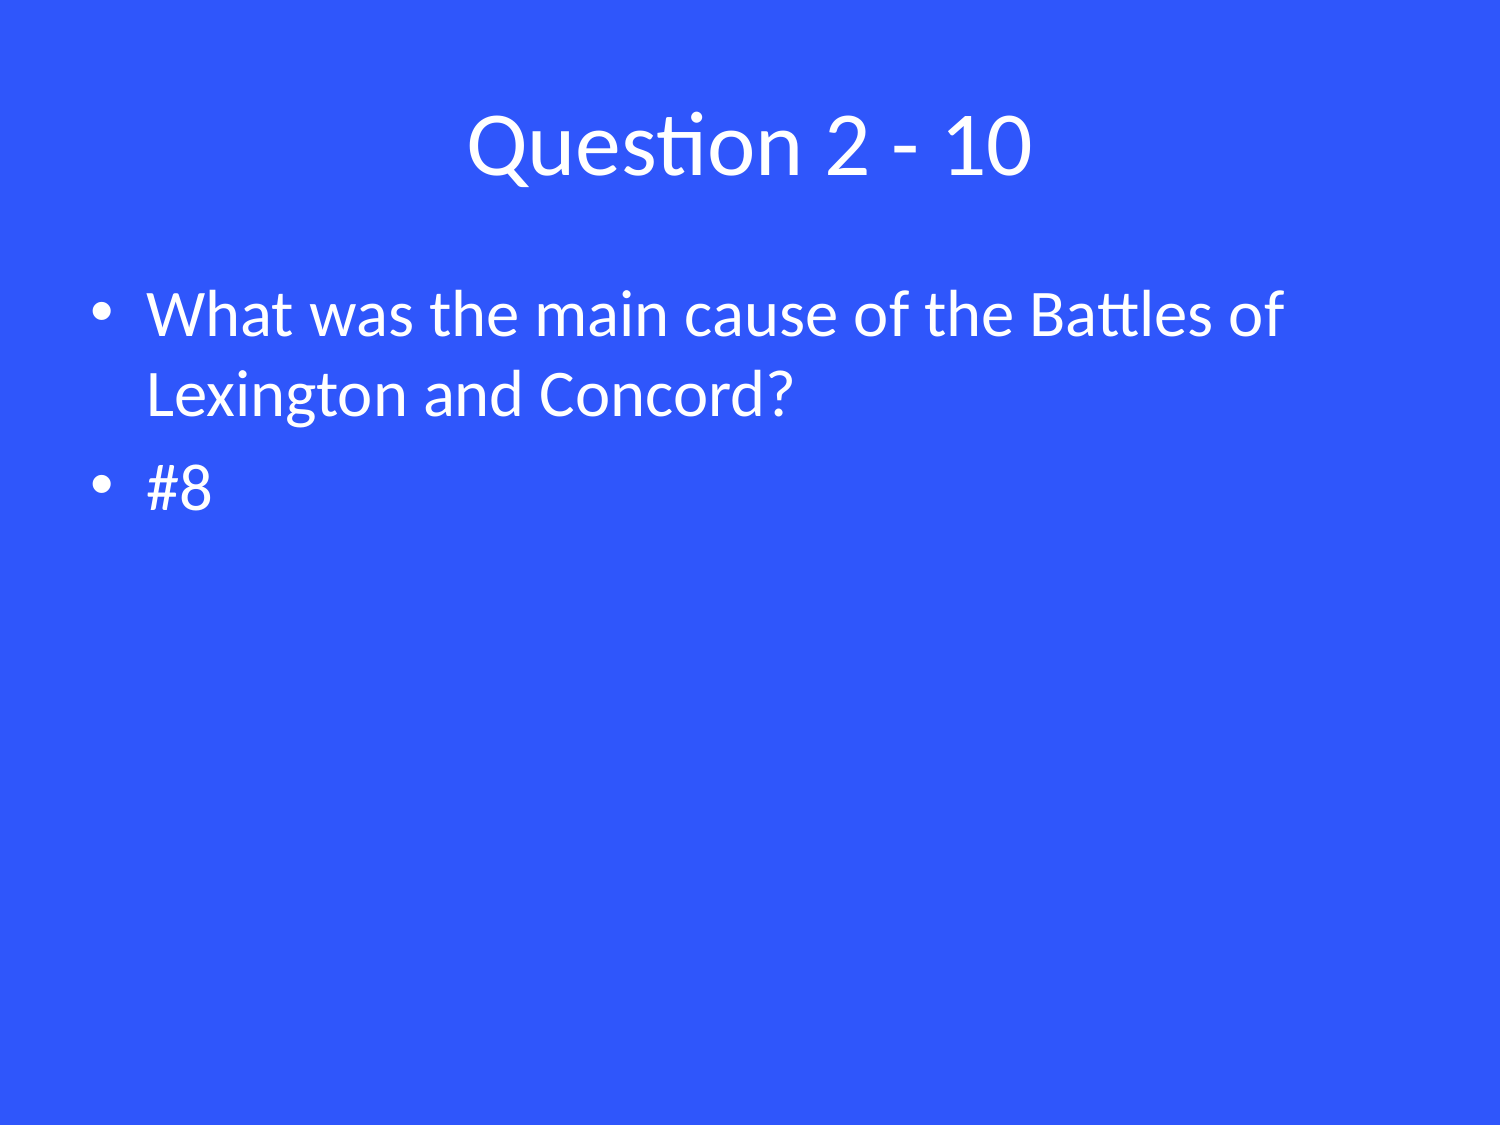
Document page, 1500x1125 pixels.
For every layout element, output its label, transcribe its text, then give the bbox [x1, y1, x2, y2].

title Question 2 - 10 [75, 45, 1425, 233]
list What was the main cause of the Battles of Lexington and Concord? #8 [75, 262, 1425, 1005]
